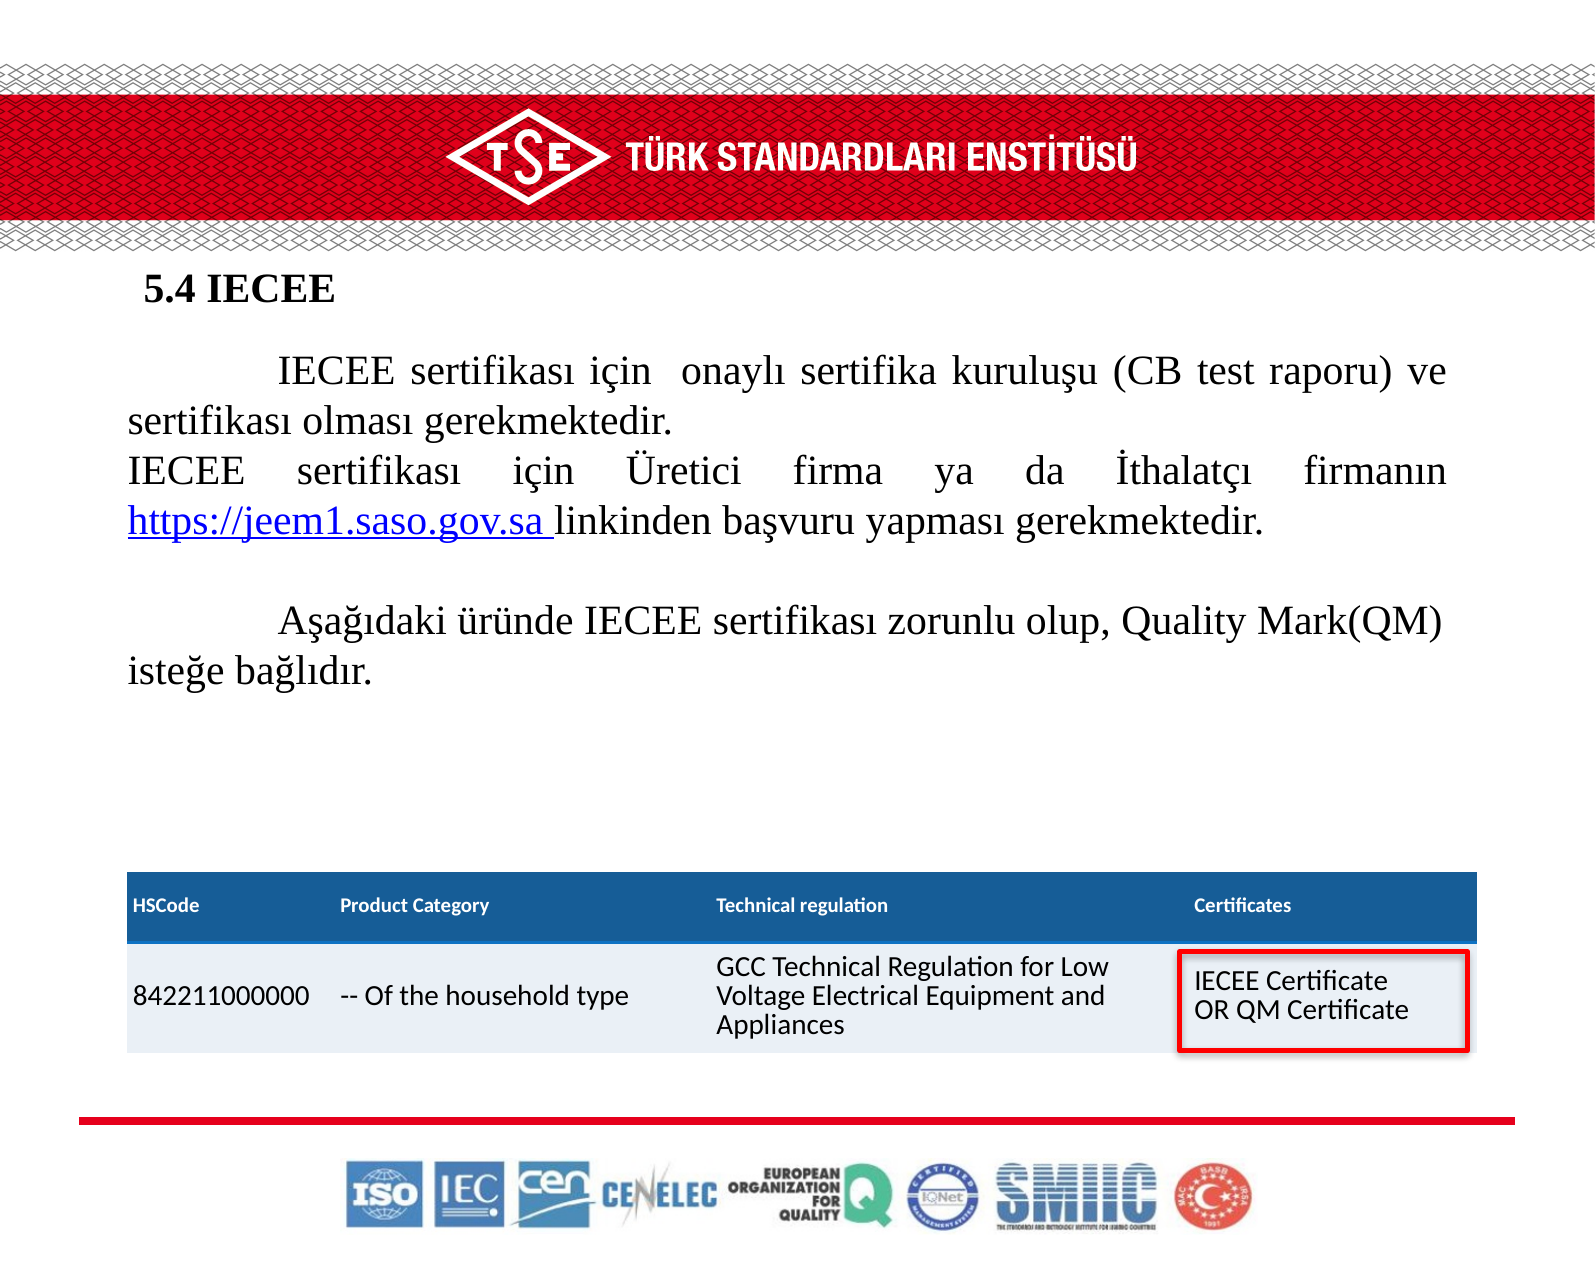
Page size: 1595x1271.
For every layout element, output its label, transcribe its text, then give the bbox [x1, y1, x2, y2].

table_header Product Category [335, 872, 711, 941]
table_cell GCC Technical Regulation for Low Voltage Electrical Equipment and Appliances [711, 944, 1189, 1053]
table_cell -- Of the household type [335, 944, 711, 1053]
text_box IECEE sertifikası için onaylı sertifika kuruluşu (CB test raporu) ve sertifikası olması gerekmektedir. IECEE sertifikası için Üretici firma ya da İthalatçı firmanın https://jeem1.saso.gov.sa linkinden başvuru yapması gerekmektedir. Aşağıdaki üründe IECEE sertifikası zorunlu olup, Quality Mark(QM) isteğe bağlıdır. [112, 335, 1463, 701]
text_box [1179, 951, 1468, 1052]
title 5.4 IECEE [127, 245, 1478, 327]
table_header HSCode [127, 872, 335, 941]
text_box [79, 322, 1496, 467]
table_cell IECEE Certificate OR QM Certificate [1189, 944, 1477, 1053]
table_cell 842211000000 [127, 944, 335, 1053]
table_header Certificates [1189, 872, 1477, 941]
picture [0, 0, 1595, 1271]
slide_number 15 [1142, 1177, 1515, 1246]
table_header Technical regulation [711, 872, 1189, 941]
